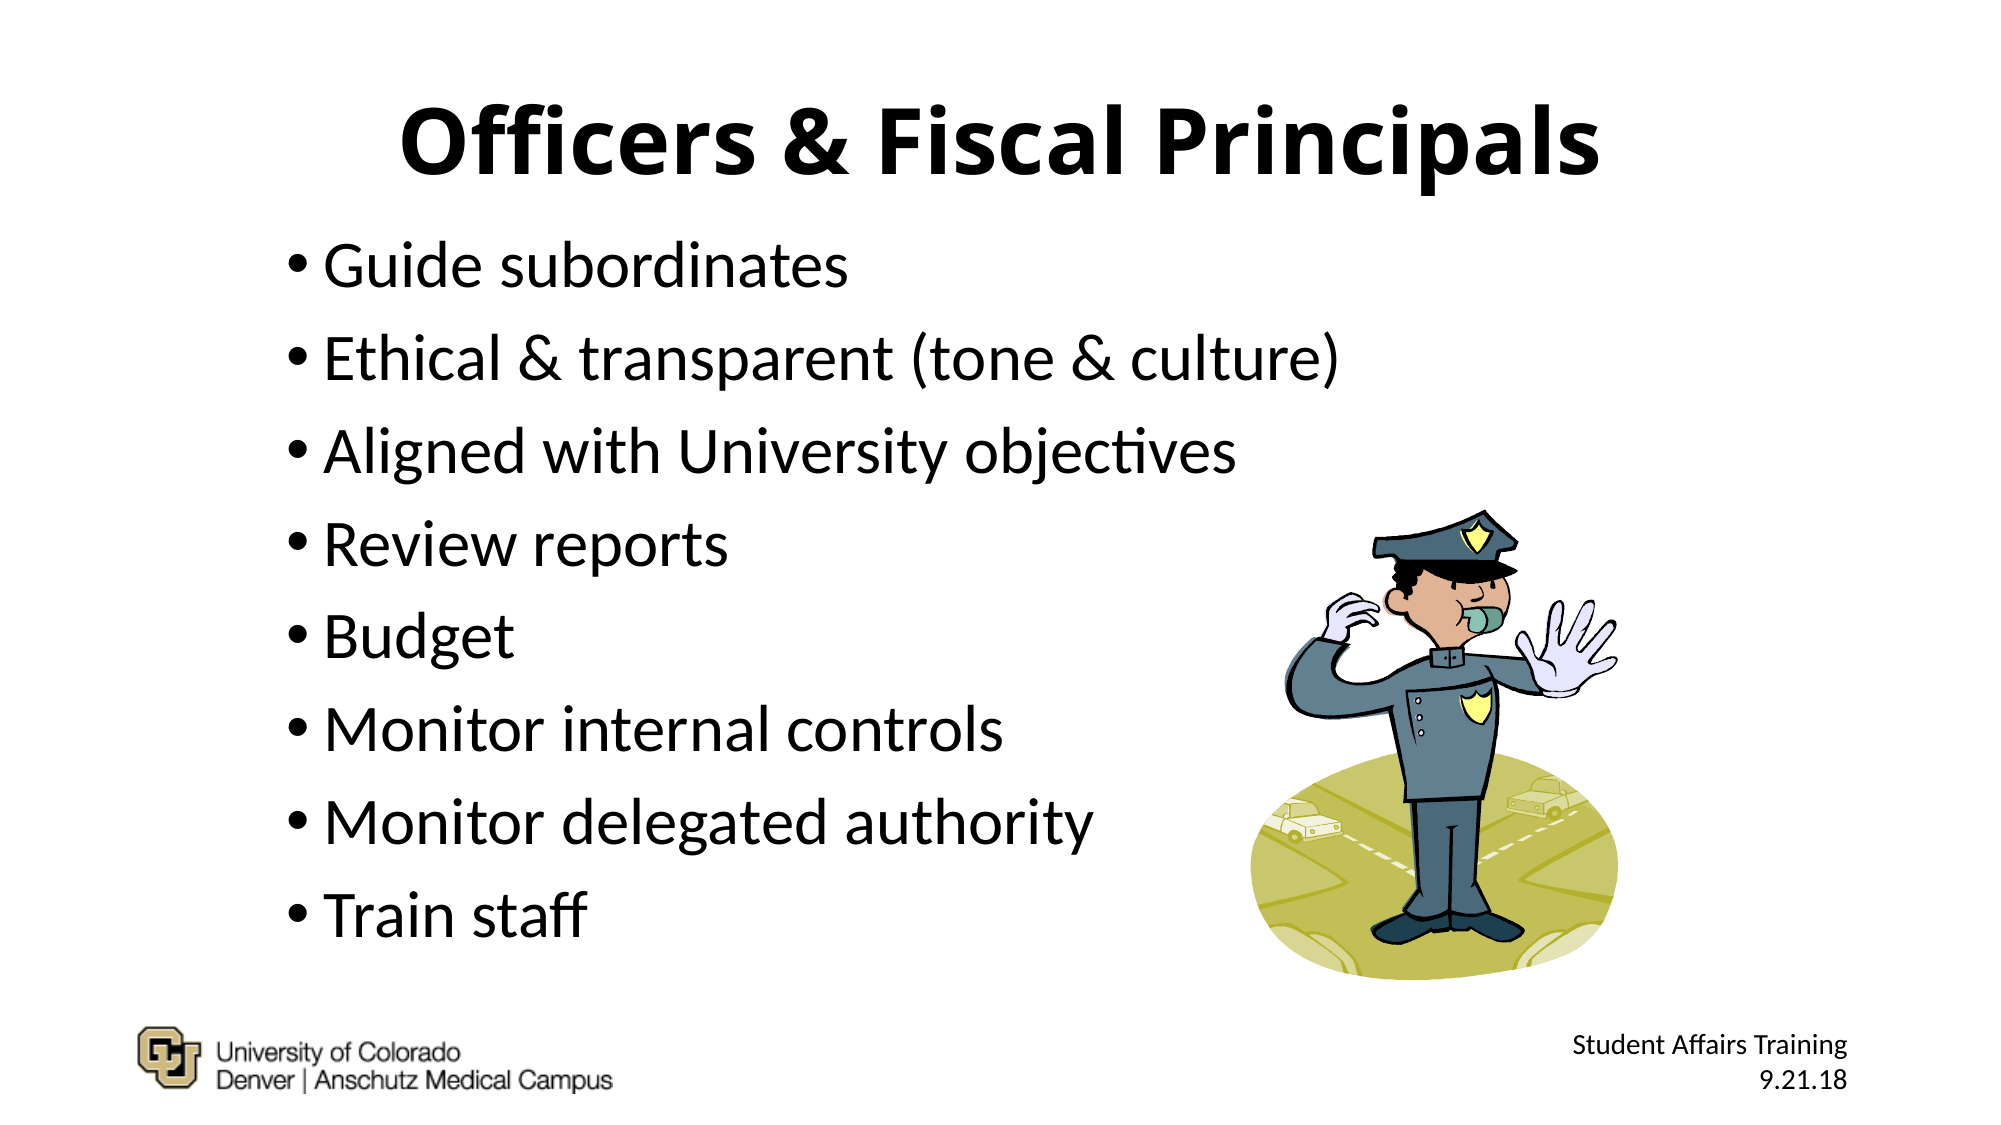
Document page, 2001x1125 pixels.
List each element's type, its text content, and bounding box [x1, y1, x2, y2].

list Guide subordinates Ethical & transparent (tone & culture) Aligned with University objectives Review reports Budget Monitor internal controls Monitor delegated authority Train staff [271, 222, 1697, 1018]
title Officers & Fiscal Principals [137, 36, 1863, 254]
text_box Student Affairs Training 9.21.18 [1494, 1017, 1863, 1103]
picture [137, 1026, 613, 1094]
picture [1249, 502, 1625, 988]
